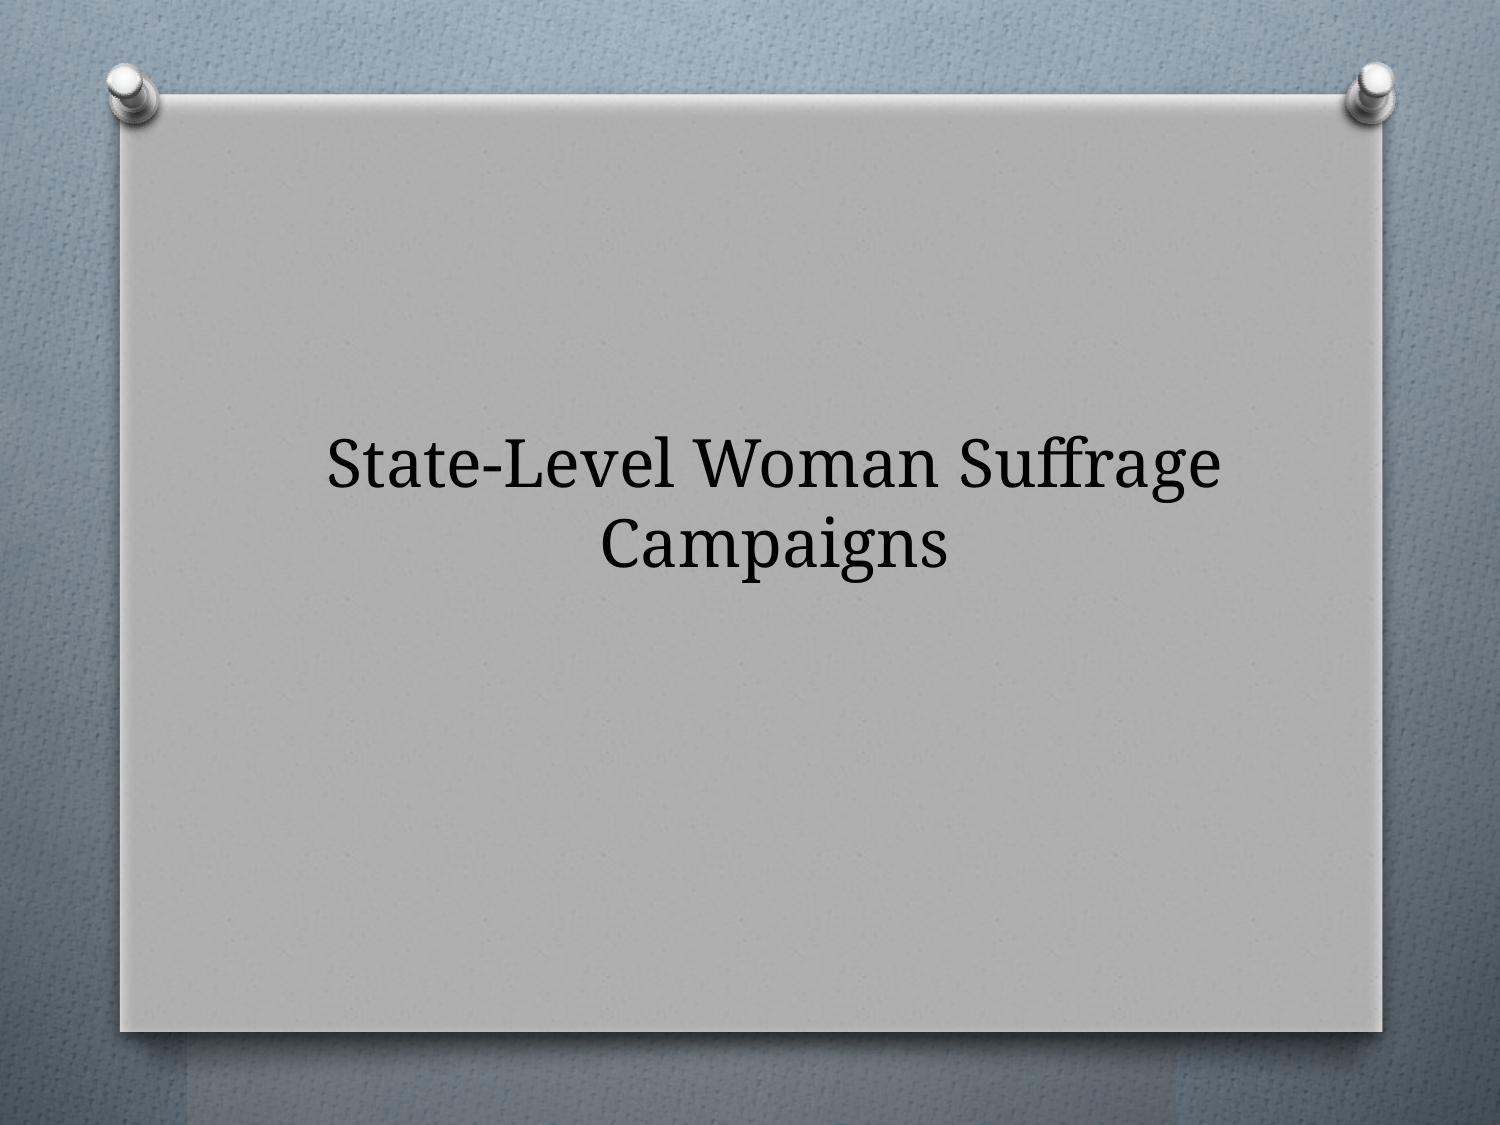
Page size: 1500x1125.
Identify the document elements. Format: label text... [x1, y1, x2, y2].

picture [1317, 35, 1439, 156]
title State-Level Woman Suffrage Campaigns [203, 402, 1347, 600]
picture [75, 29, 198, 153]
